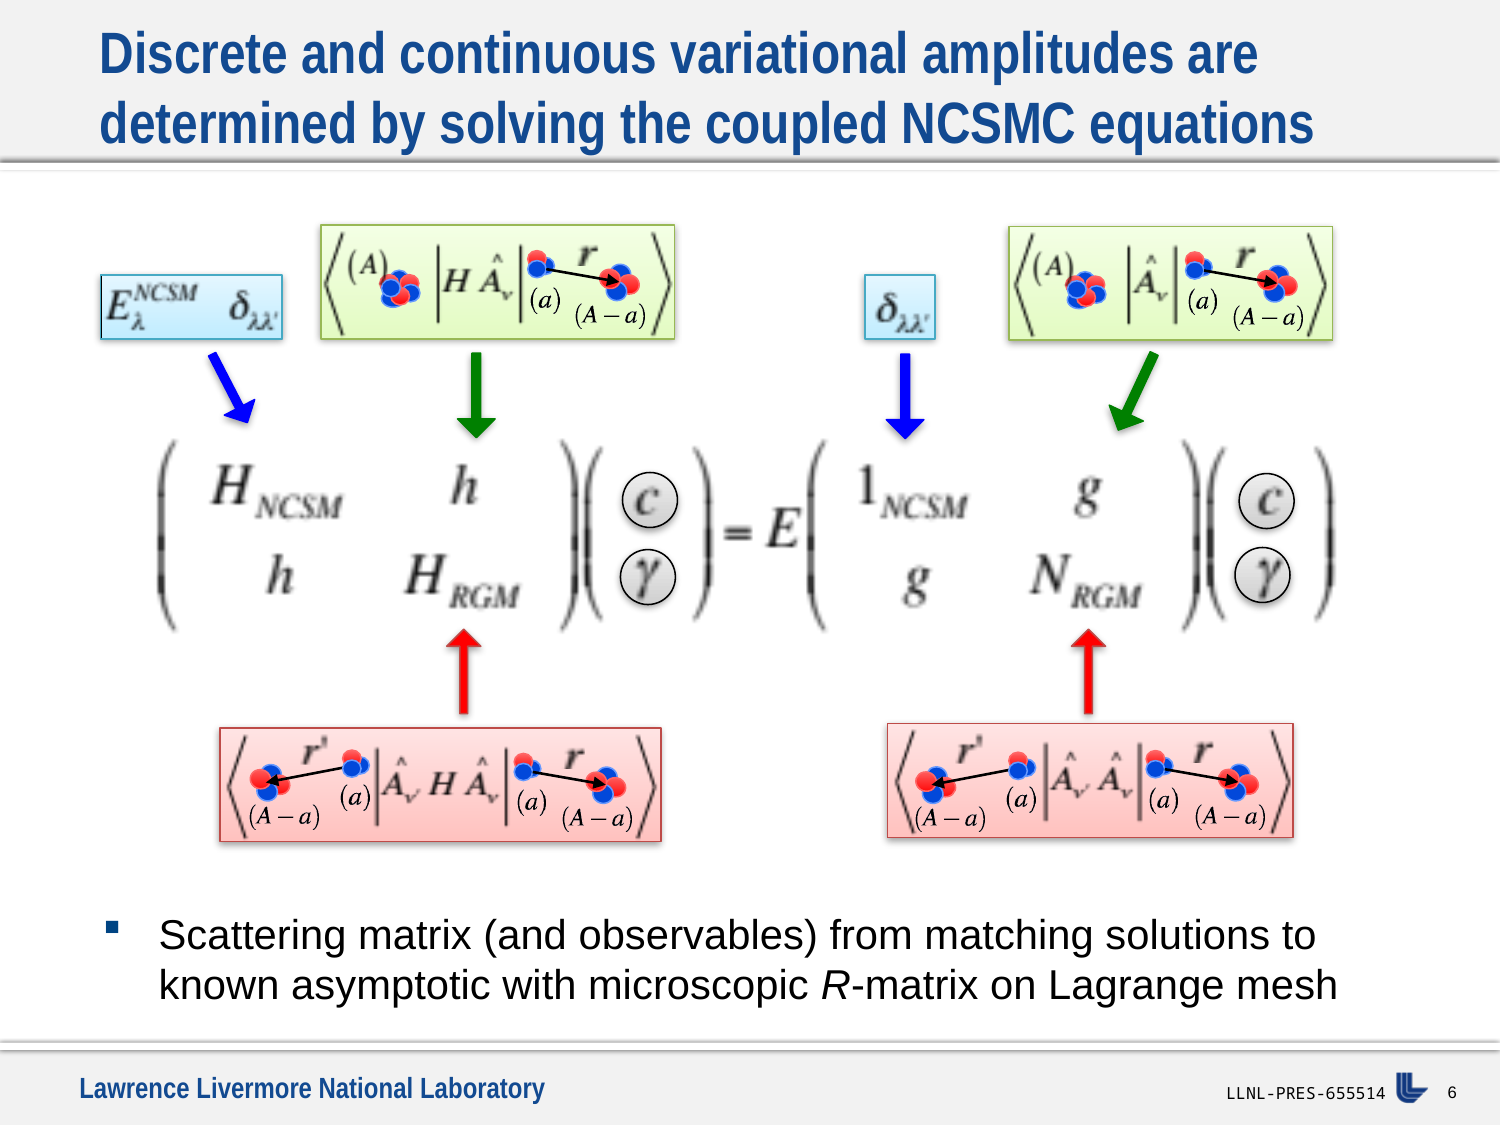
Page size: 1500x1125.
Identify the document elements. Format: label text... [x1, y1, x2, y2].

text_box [864, 274, 936, 429]
picture [1391, 1071, 1430, 1107]
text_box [100, 274, 283, 428]
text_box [219, 646, 1294, 842]
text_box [151, 430, 1341, 638]
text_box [319, 224, 1333, 429]
title Discrete and continuous variational amplitudes are determined by solving the coupled NCSMC equations [99, 29, 1405, 163]
list Scattering matrix (and observables) from matching solutions to known asymptotic with microscopic R-matrix on Lagrange mesh [87, 899, 1413, 1038]
